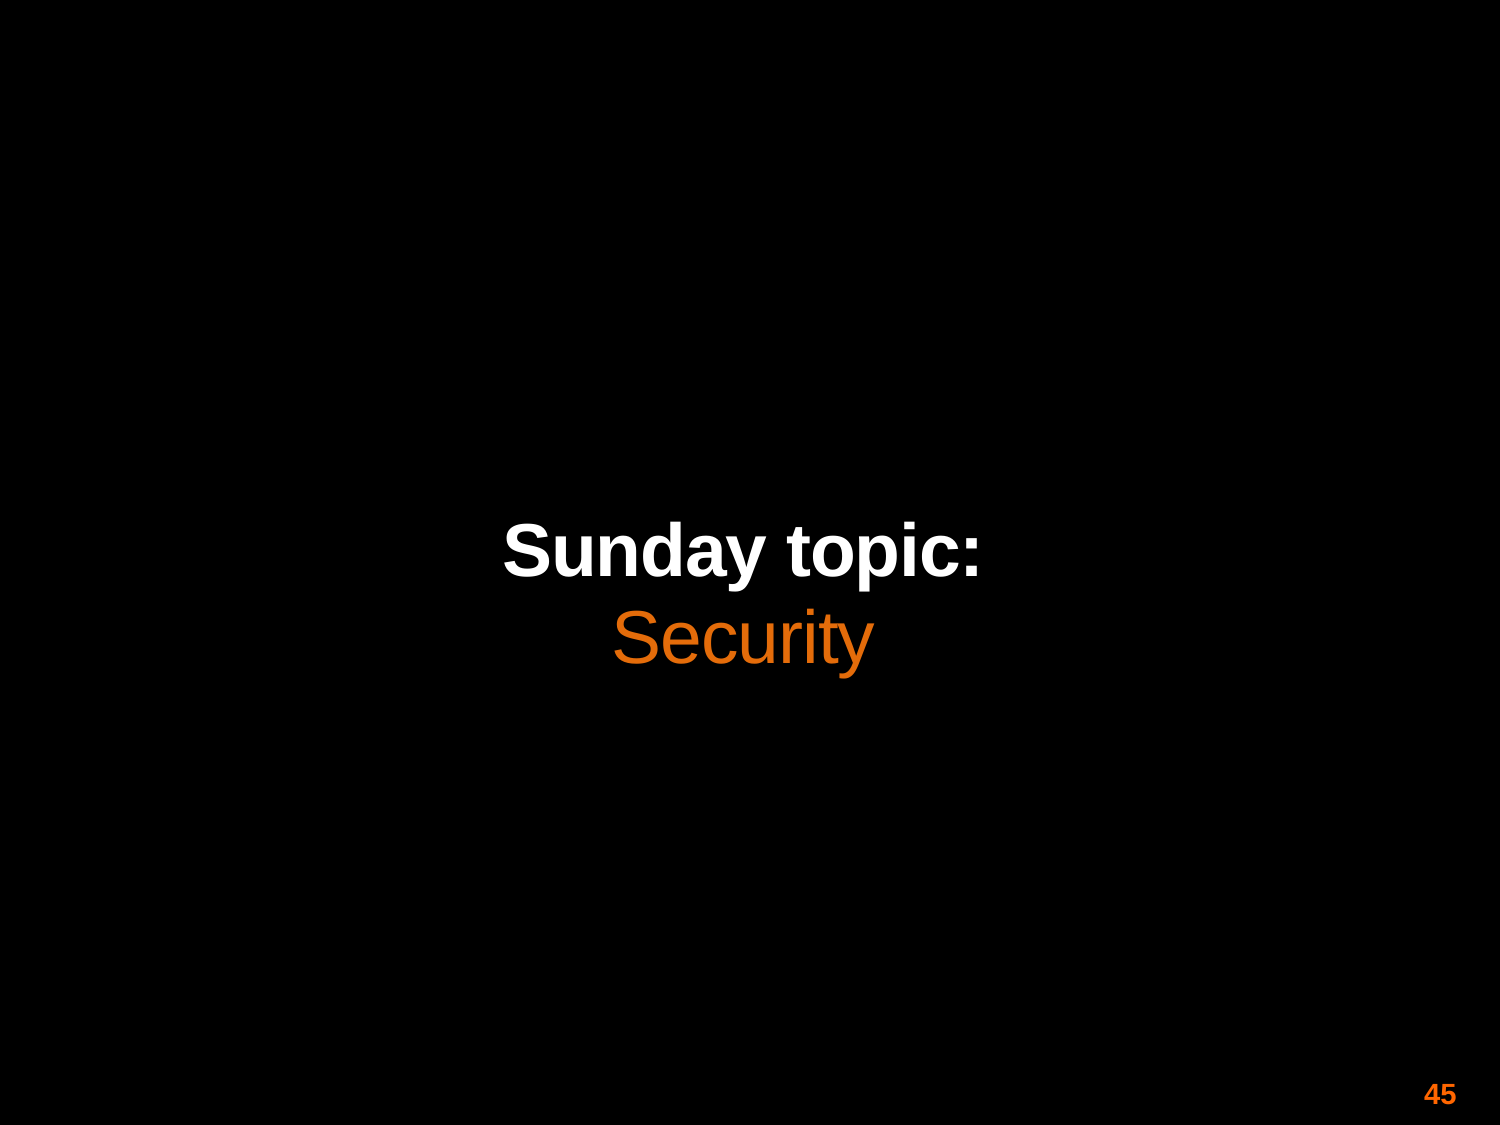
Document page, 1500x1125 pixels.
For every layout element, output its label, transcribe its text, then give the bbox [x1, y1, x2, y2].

list Sunday topic: Security [24, 29, 1463, 1063]
slide_number 45 [1112, 1074, 1463, 1110]
